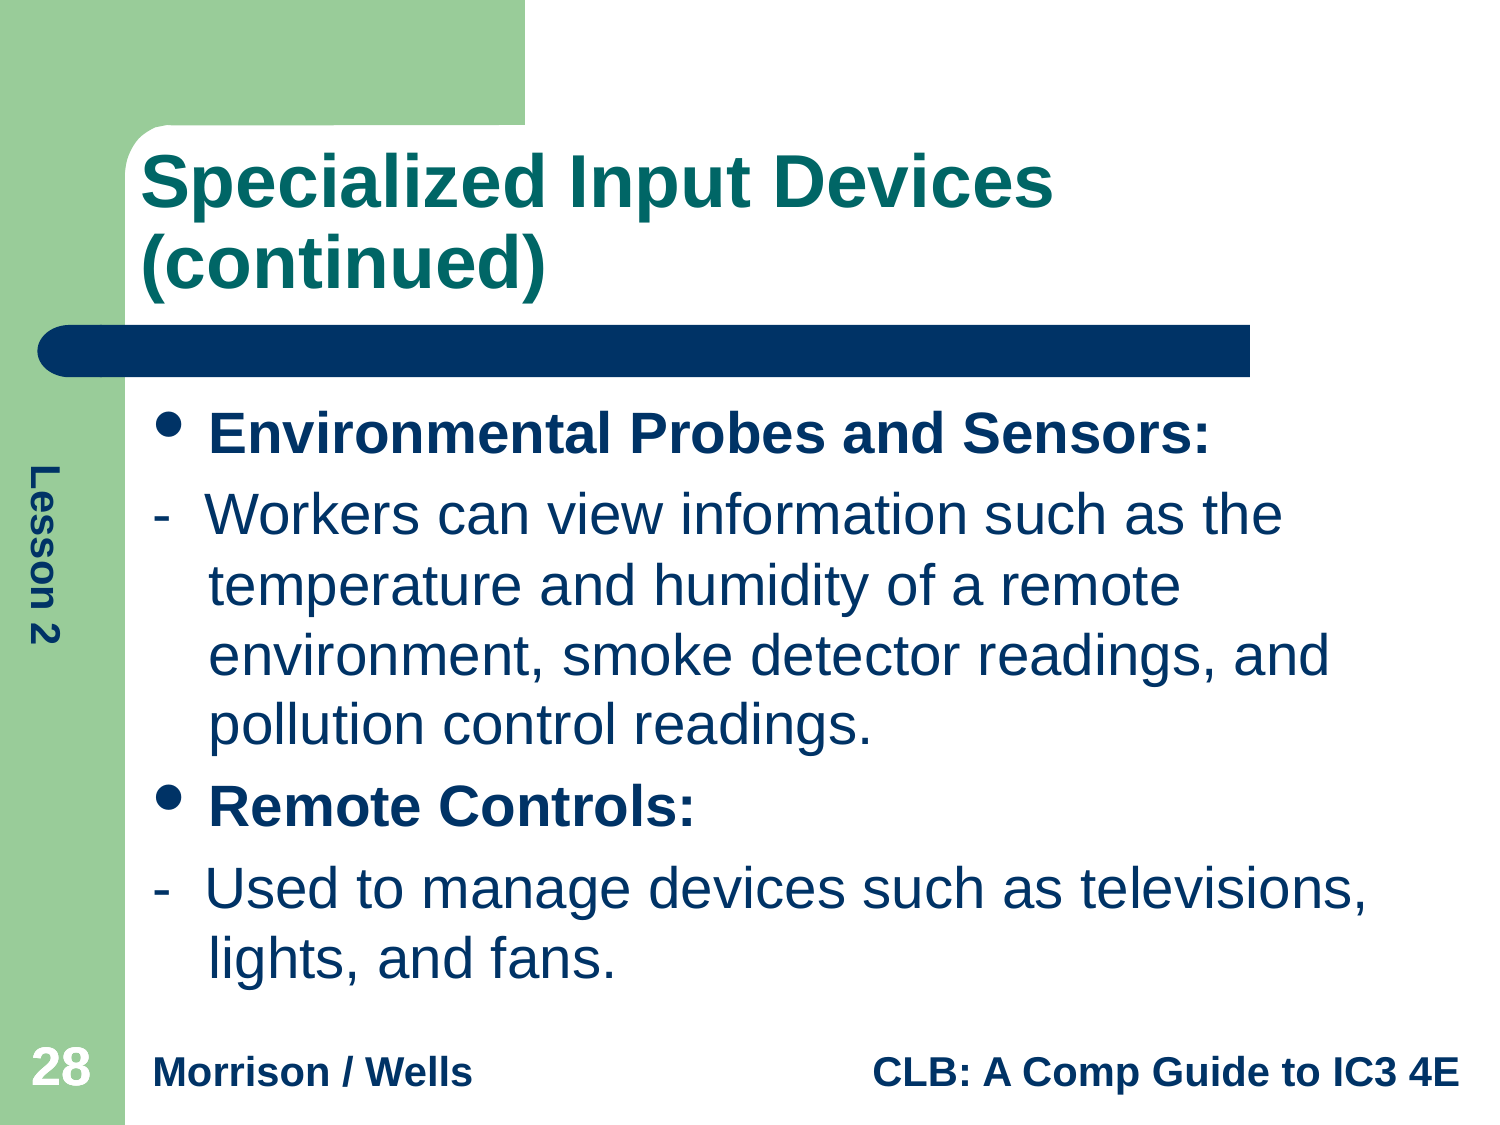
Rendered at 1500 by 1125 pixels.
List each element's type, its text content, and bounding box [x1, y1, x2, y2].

list Environmental Probes and Sensors: - Workers can view information such as the temperature and humidity of a remote environment, smoke detector readings, and pollution control readings. Remote Controls: - Used to manage devices such as televisions, lights, and fans. [137, 387, 1400, 1038]
title Specialized Input Devices (continued) [124, 124, 1463, 313]
text_box 28 [13, 1023, 111, 1105]
